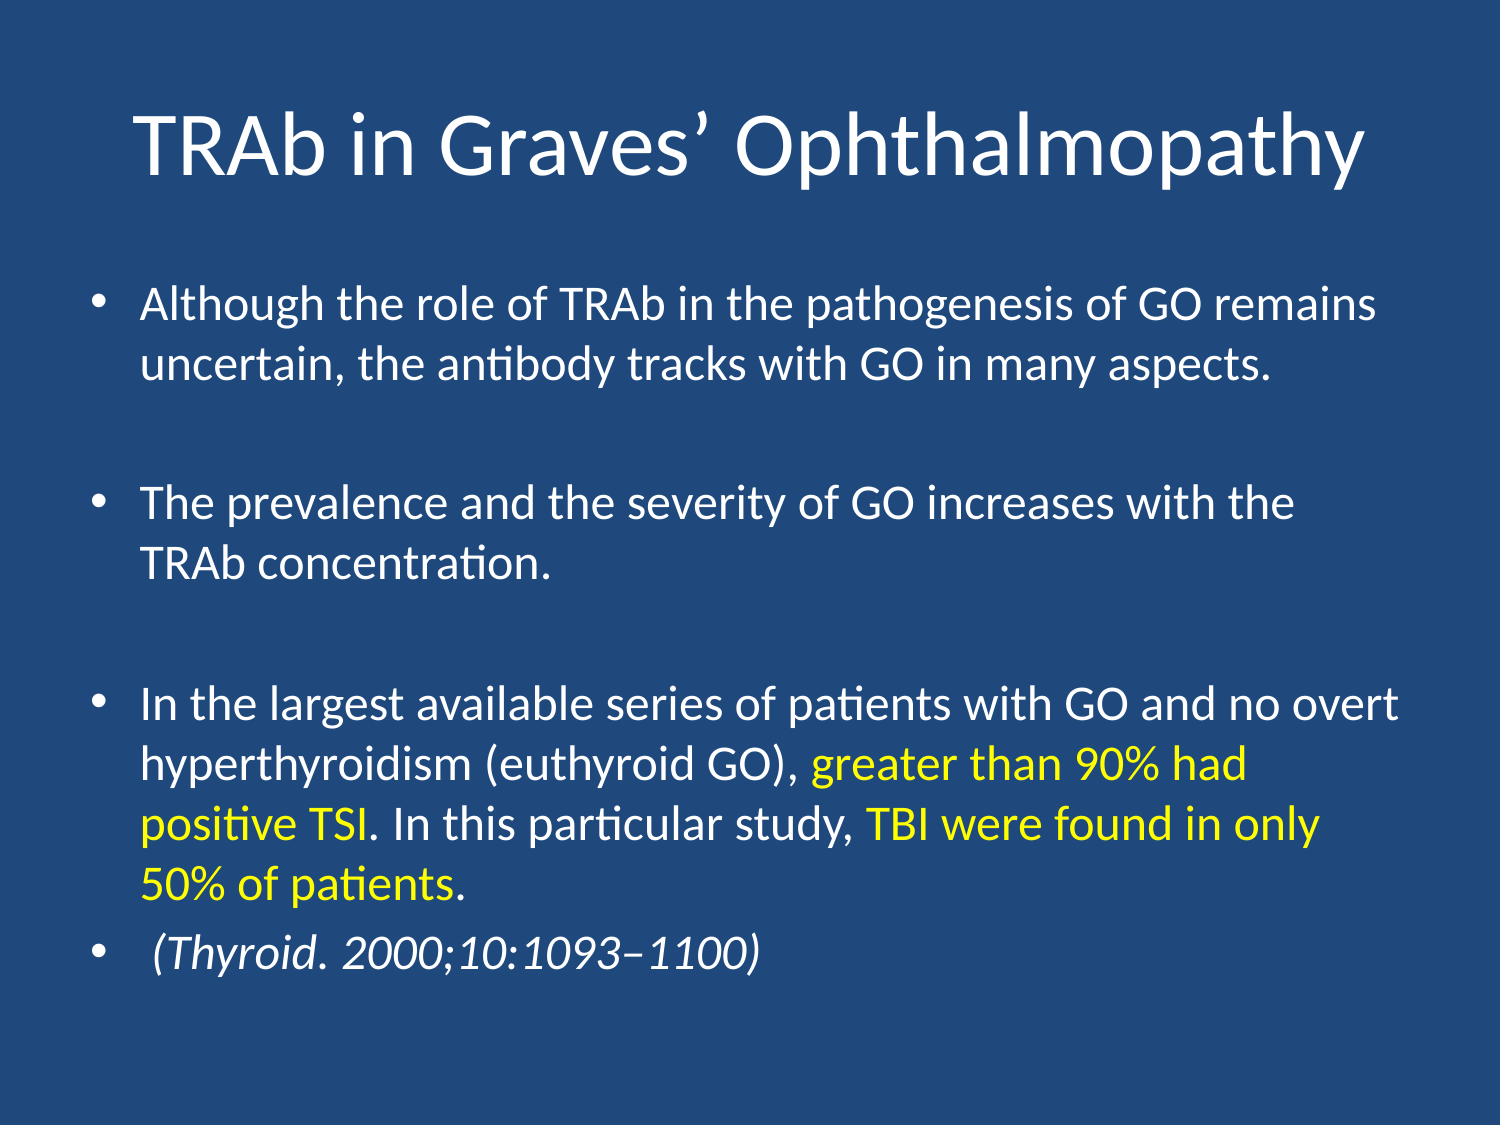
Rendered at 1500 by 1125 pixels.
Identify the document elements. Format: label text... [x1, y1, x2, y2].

title TRAb in Graves’ Ophthalmopathy [75, 45, 1425, 233]
list Although the role of TRAb in the pathogenesis of GO remains uncertain, the antibody tracks with GO in many aspects. The prevalence and the severity of GO increases with the TRAb concentration. In the largest available series of patients with GO and no overt hyperthyroidism (euthyroid GO), greater than 90% had positive TSI. In this particular study, TBI were found in only 50% of patients. (Thyroid. 2000;10:1093–1100) [75, 262, 1425, 1005]
